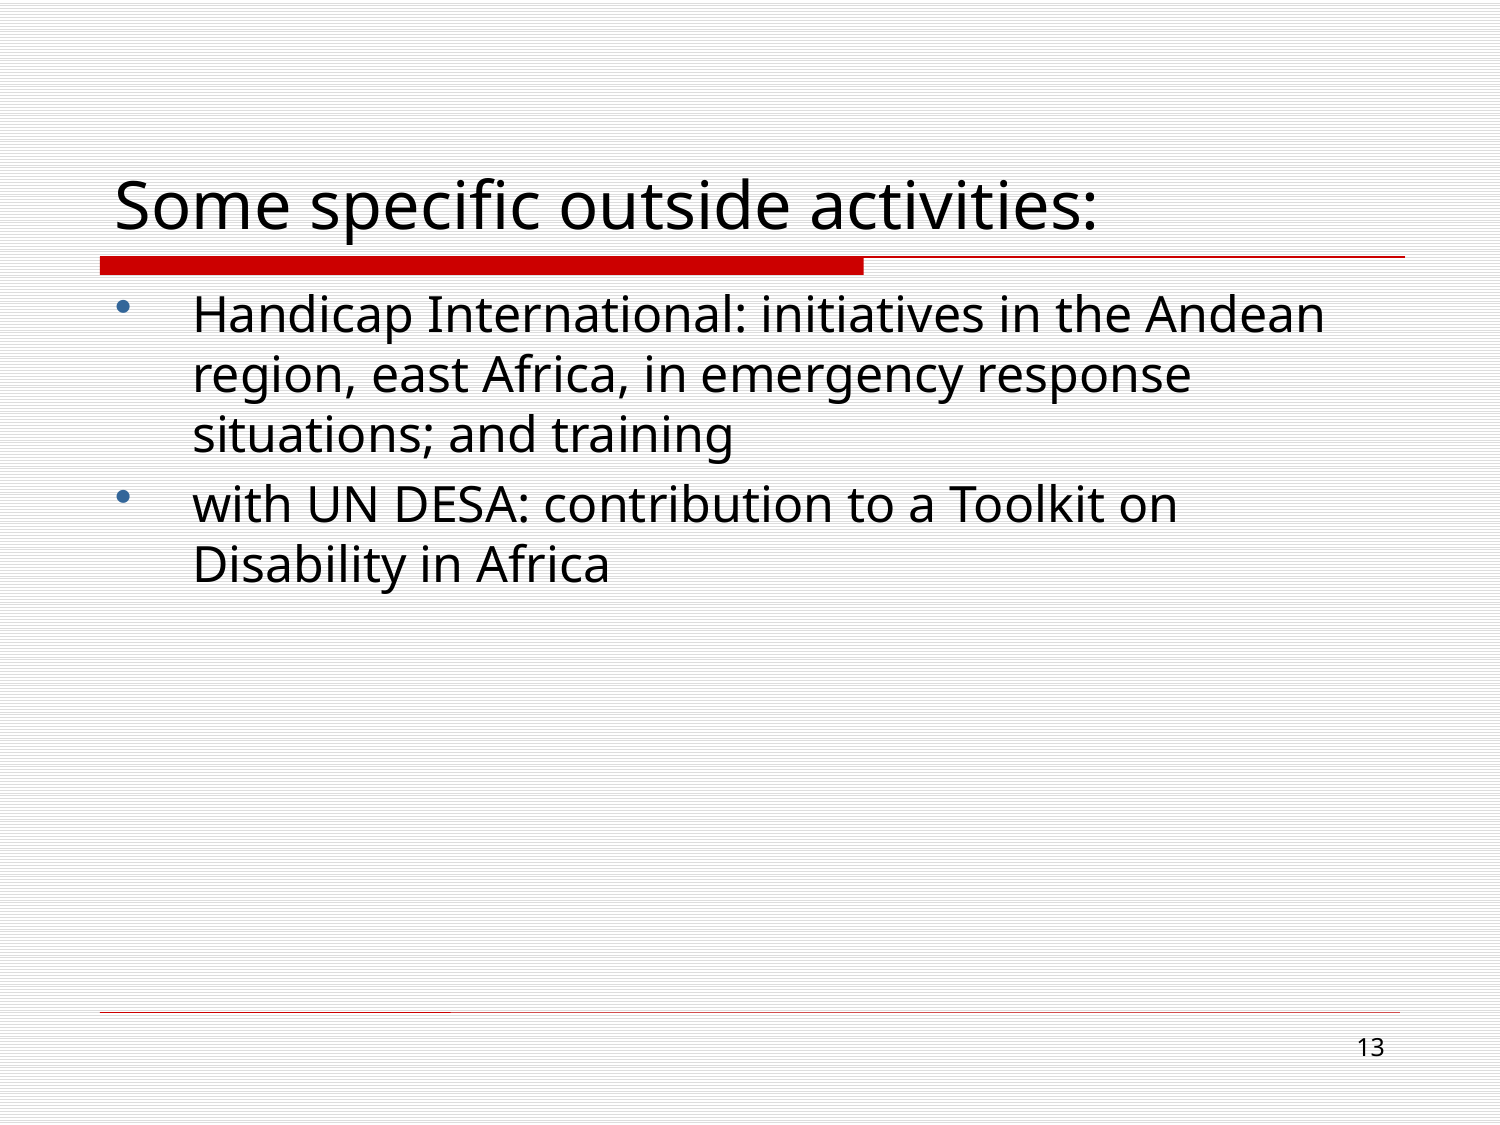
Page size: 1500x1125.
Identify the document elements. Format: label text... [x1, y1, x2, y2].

list Handicap International: initiatives in the Andean region, east Africa, in emergency response situations; and training with UN DESA: contribution to a Toolkit on Disability in Africa [99, 275, 1400, 1025]
title Some specific outside activities: [99, 24, 1500, 250]
slide_number 13 [1074, 1024, 1401, 1103]
